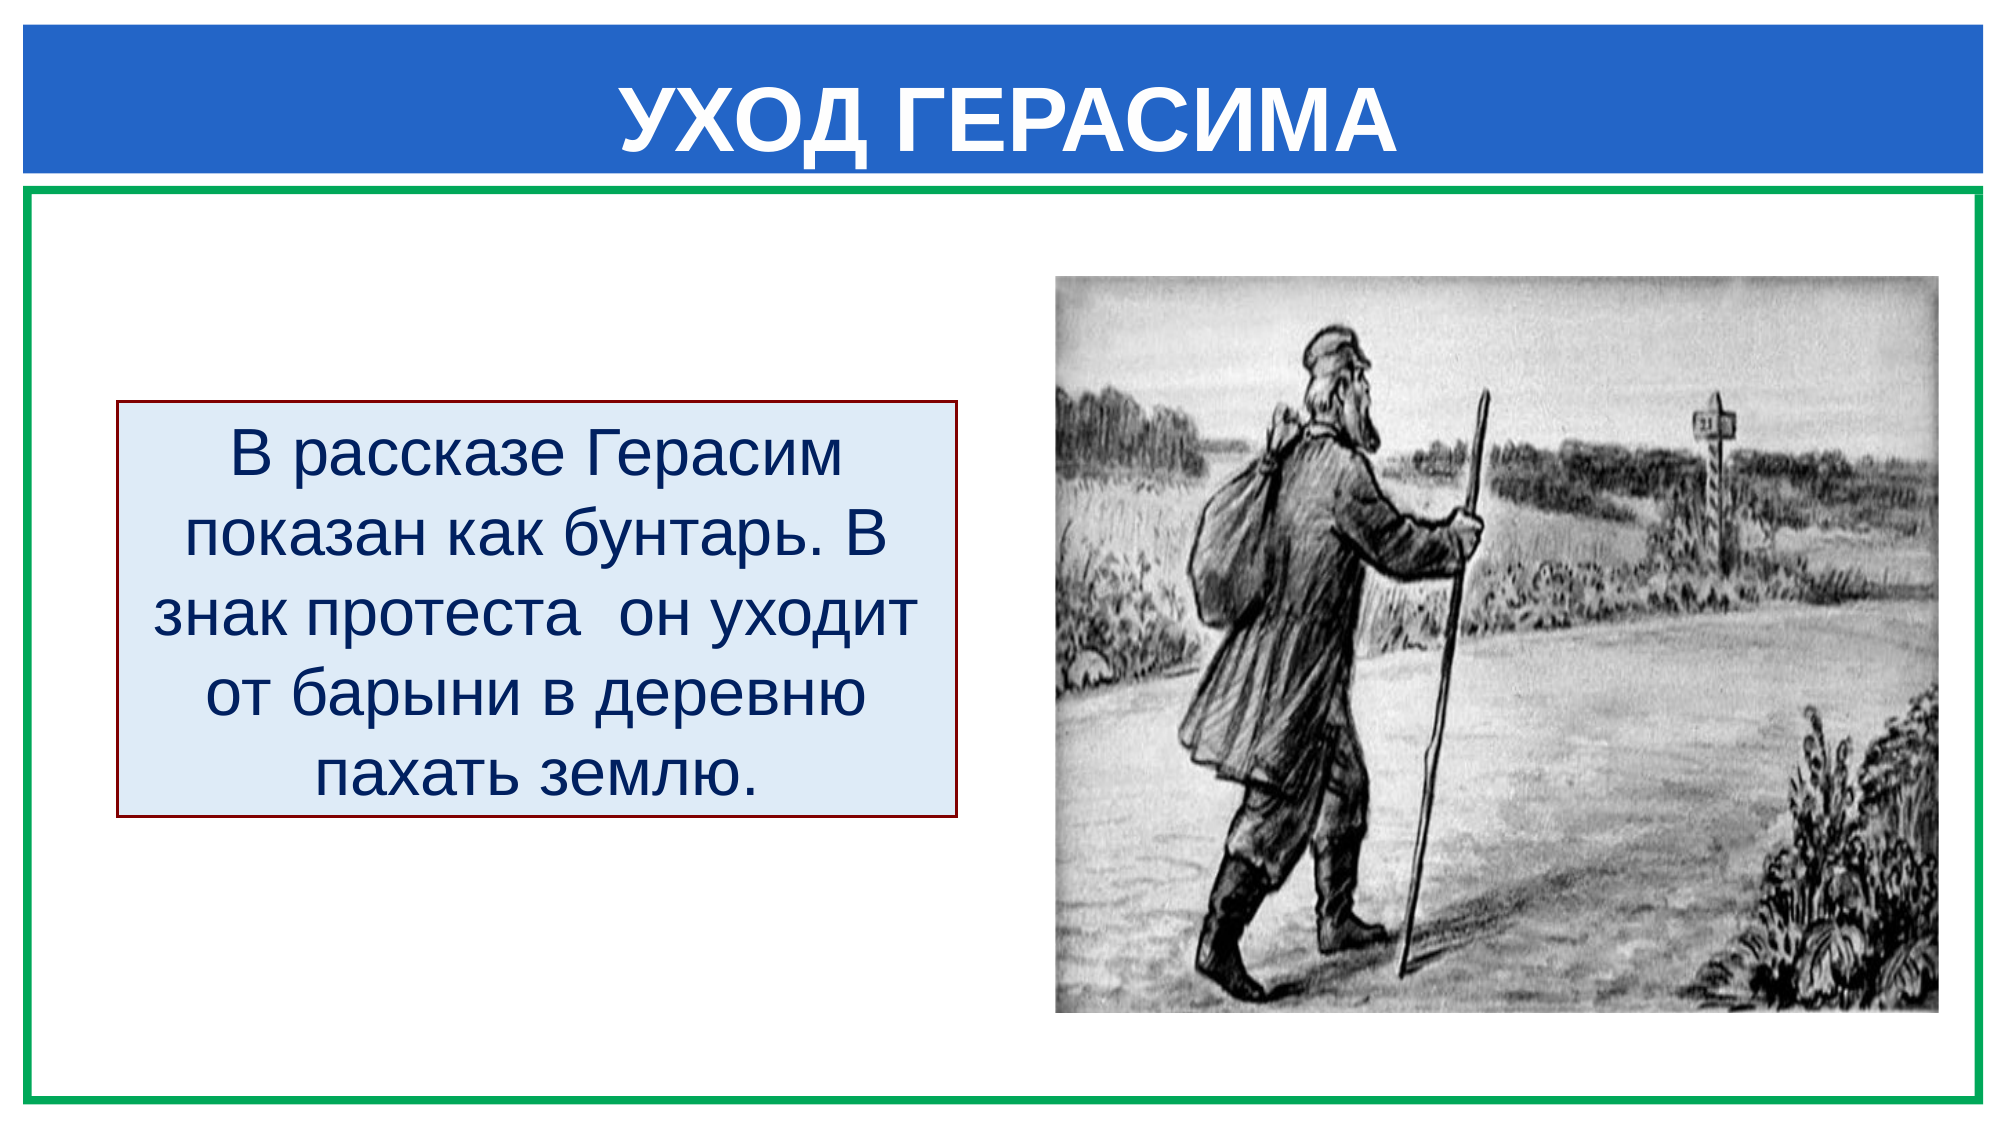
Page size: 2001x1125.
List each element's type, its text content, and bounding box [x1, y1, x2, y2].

title УХОД ГЕРАСИМА [117, 72, 1901, 172]
list [61, 230, 2000, 312]
text_box В рассказе Герасим показан как бунтарь. В знак протеста он уходит от барыни в деревню пахать землю. [117, 401, 957, 817]
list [1055, 276, 1939, 1013]
